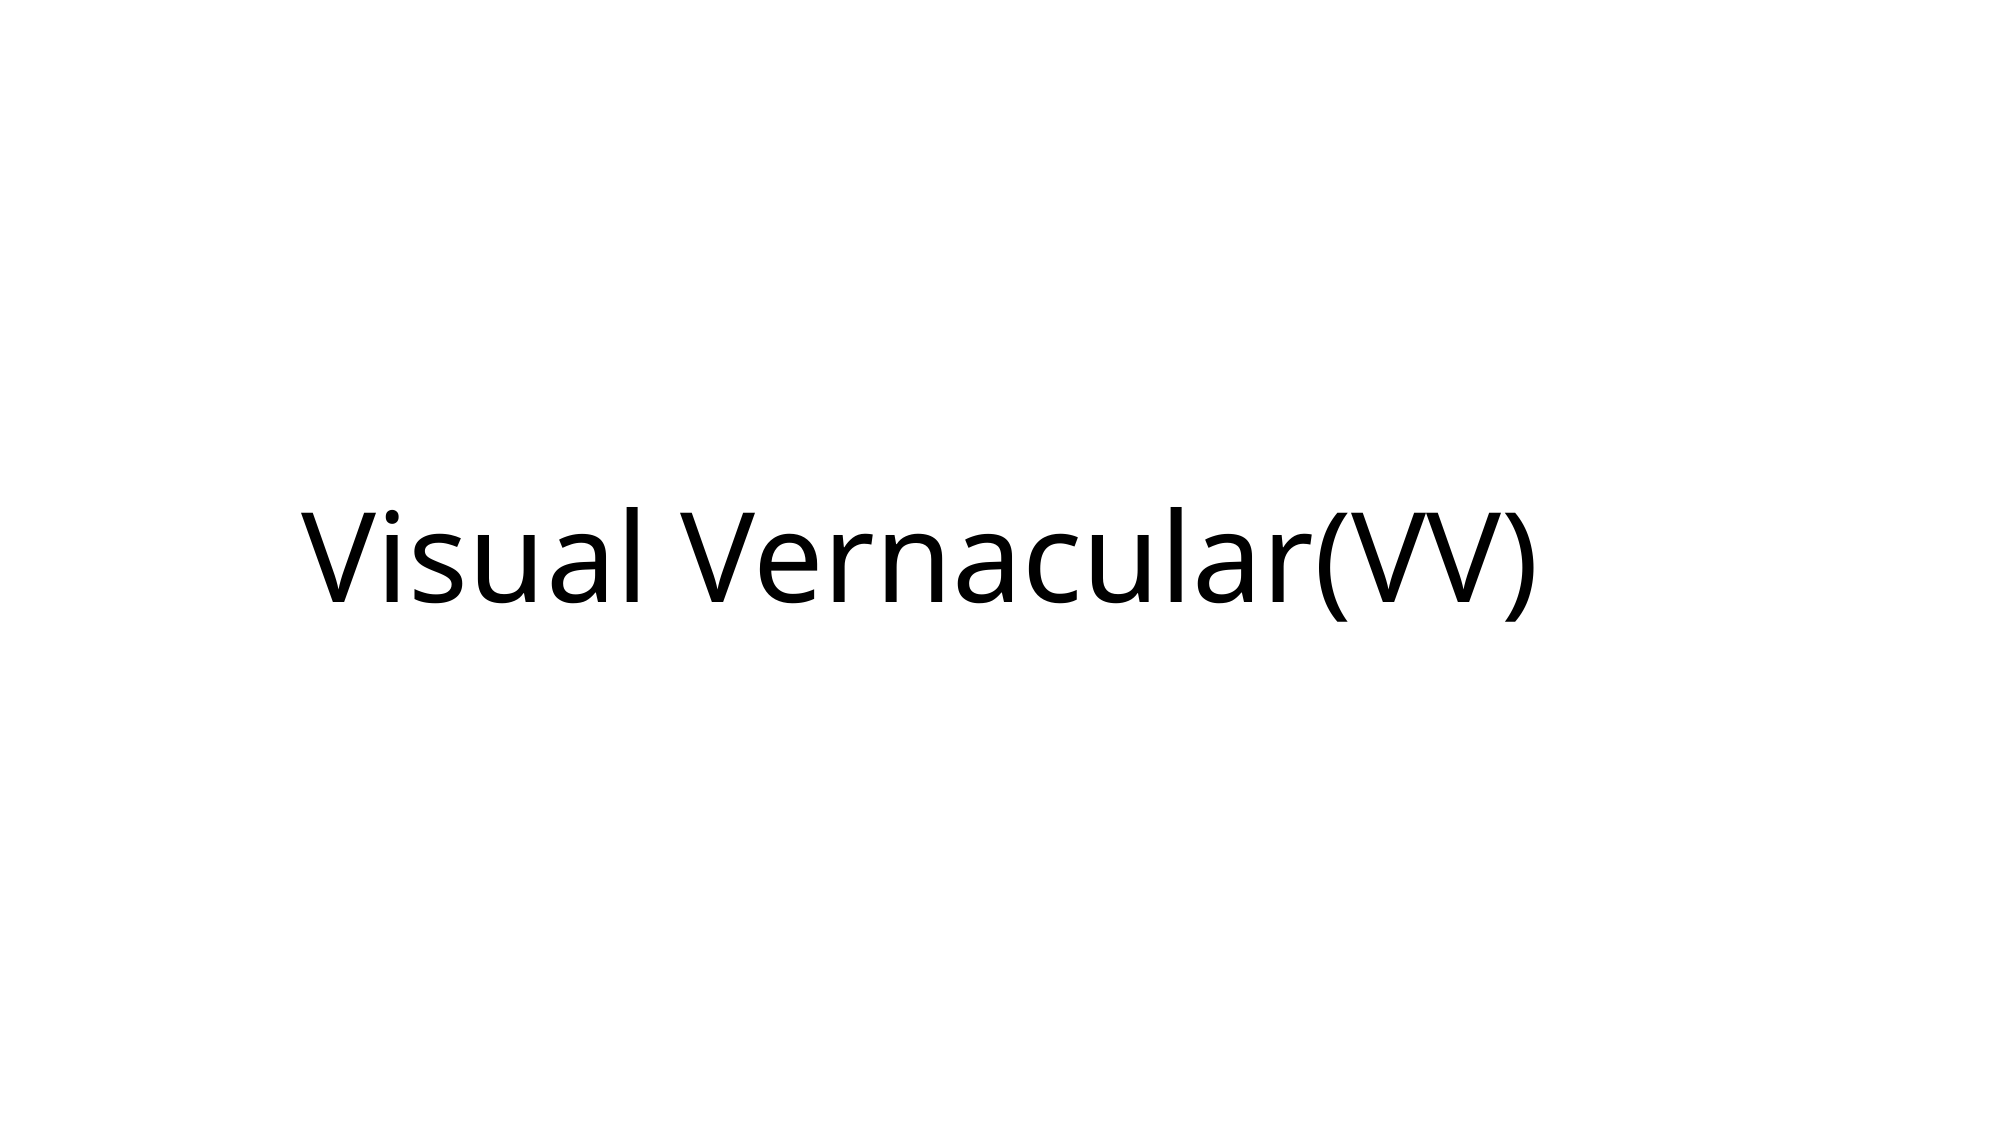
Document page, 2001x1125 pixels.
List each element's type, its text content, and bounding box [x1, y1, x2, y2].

title Visual Vernacular(VV) [286, 453, 1714, 672]
